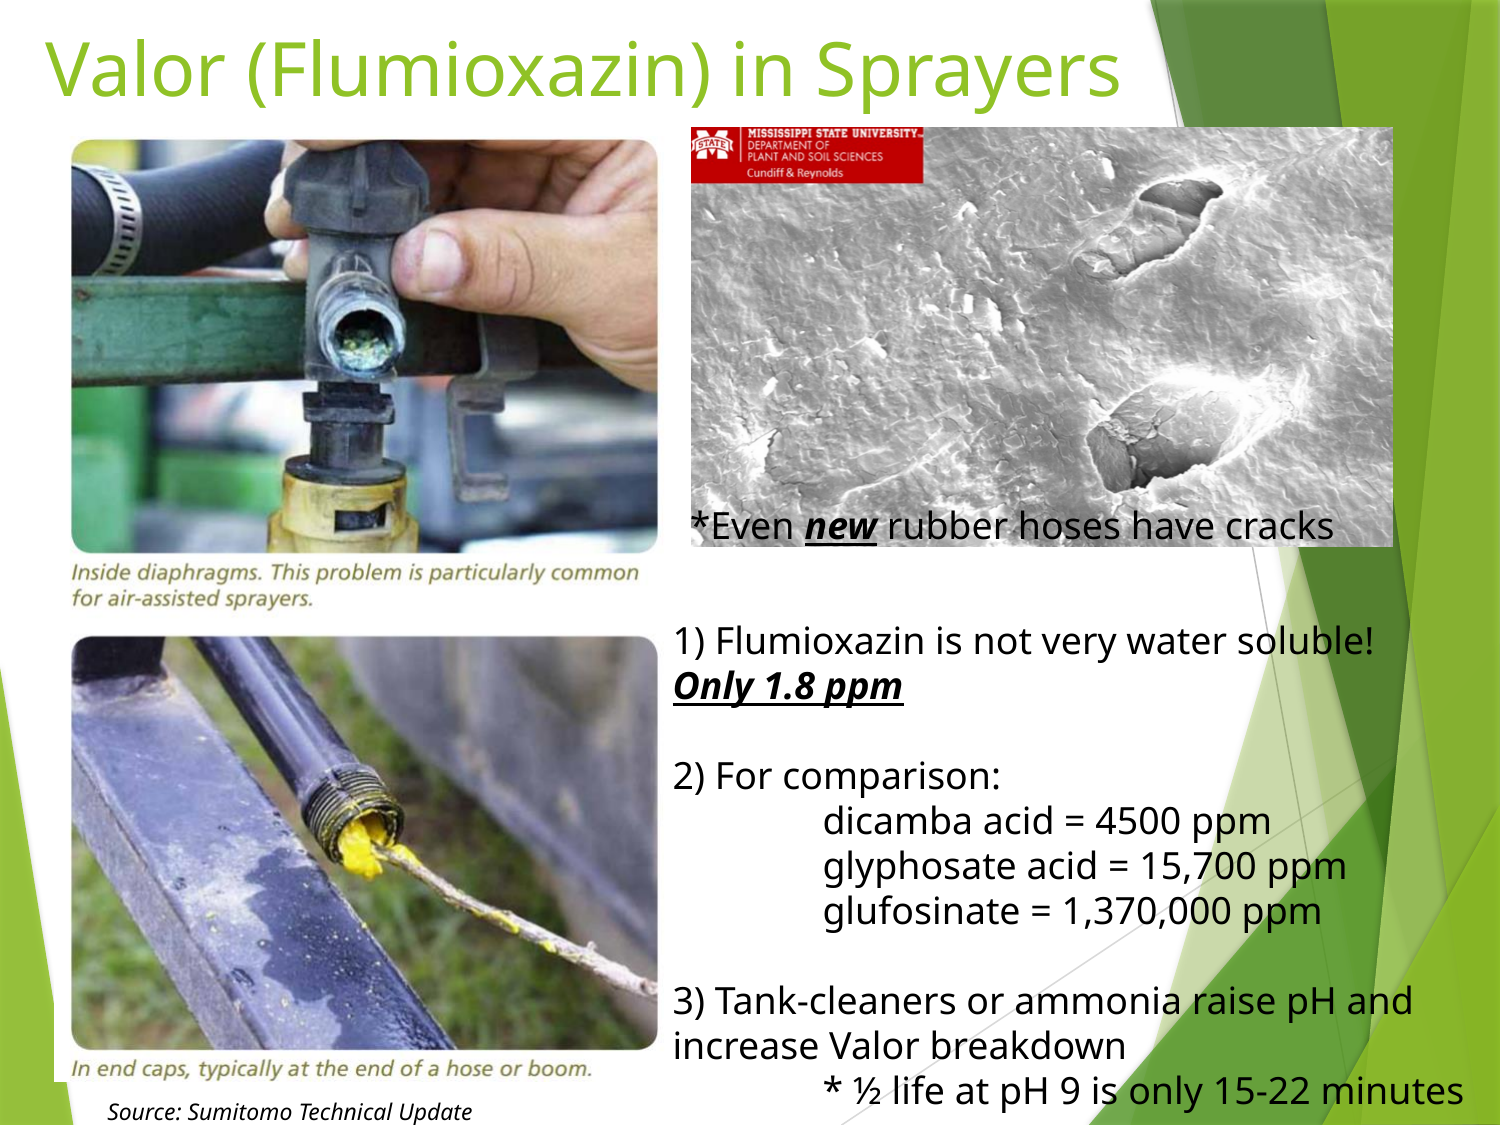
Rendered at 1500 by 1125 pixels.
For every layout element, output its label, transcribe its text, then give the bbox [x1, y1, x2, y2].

text_box Source: Sumitomo Technical Update [92, 1090, 488, 1125]
text_box 1) Flumioxazin is not very water soluble! Only 1.8 ppm 2) For comparison: dicamba acid = 4500 ppm glyphosate acid = 15,700 ppm glufosinate = 1,370,000 ppm 3) Tank-cleaners or ammonia raise pH and increase Valor breakdown * ½ life at pH 9 is only 15-22 minutes [657, 609, 1481, 1125]
picture [54, 136, 677, 1082]
picture [680, 126, 1394, 548]
title Valor (Flumioxazin) in Sprayers [30, 13, 1353, 231]
